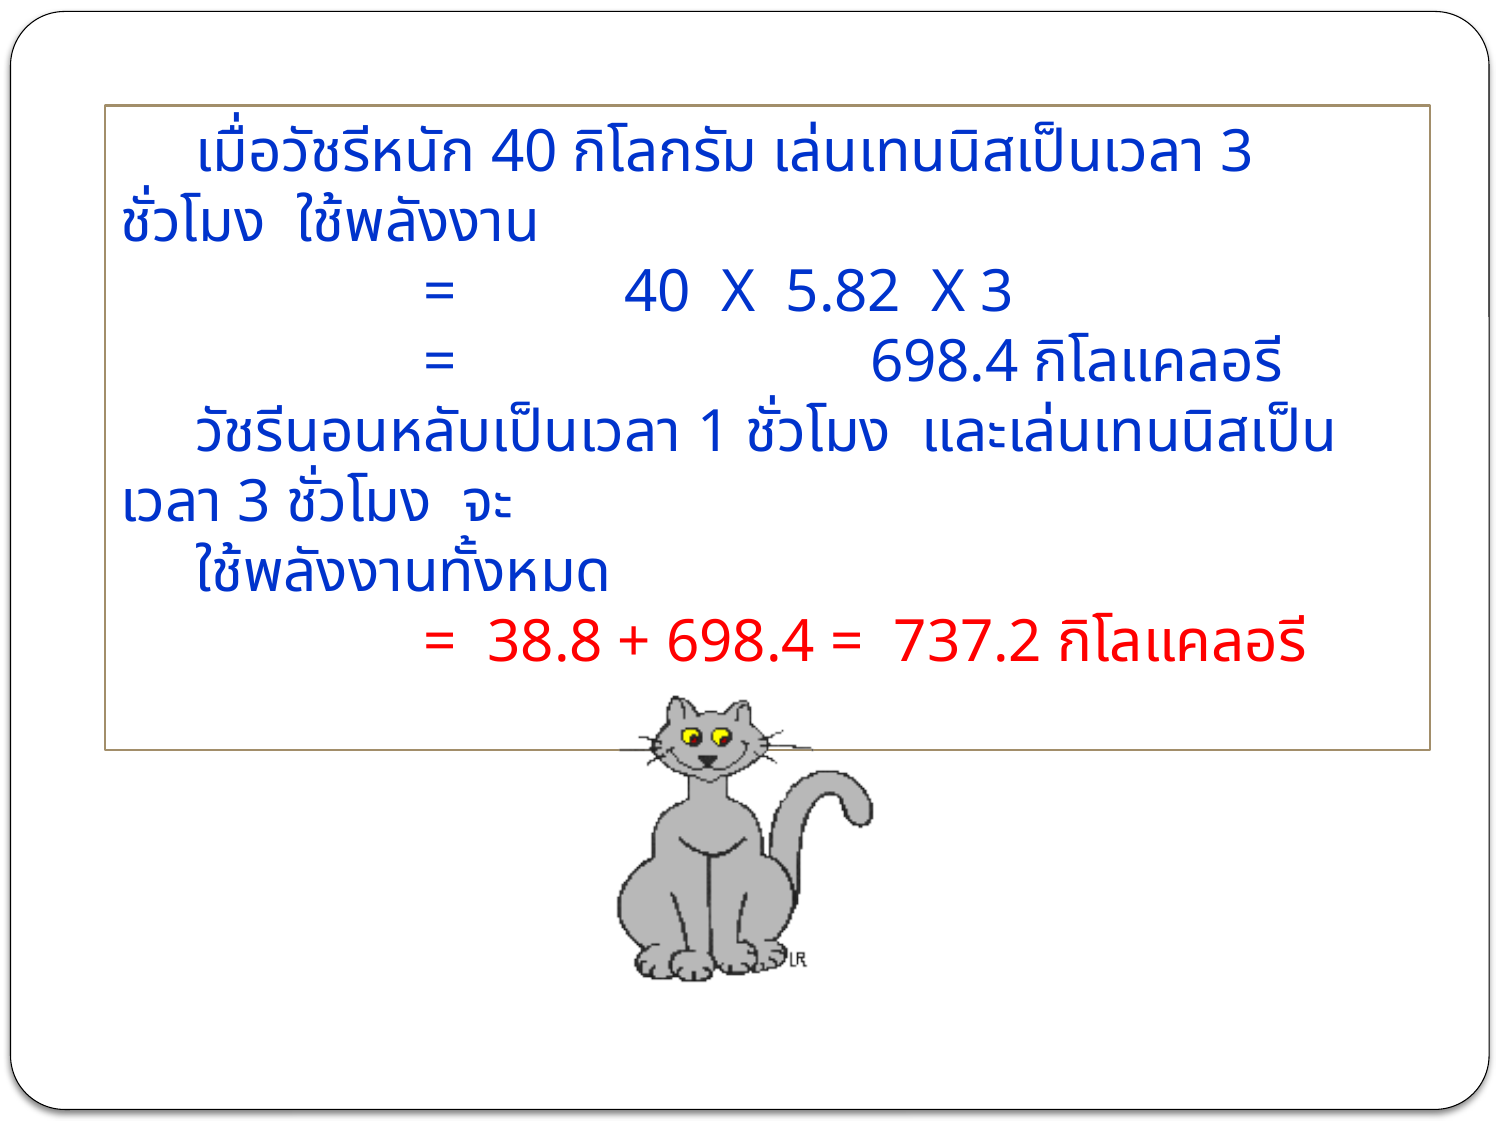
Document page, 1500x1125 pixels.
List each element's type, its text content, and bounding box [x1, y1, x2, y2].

text_box เมื่อวัชรีหนัก 40 กิโลกรัม เล่นเทนนิสเป็นเวลา 3 ชั่วโมง ใช้พลังงาน = 40 X 5.82 X 3 = 698.4 กิโลแคลอรี วัชรีนอนหลับเป็นเวลา 1 ชั่วโมง และเล่นเทนนิสเป็นเวลา 3 ชั่วโมง จะ ใช้พลังงานทั้งหมด = 38.8 + 698.4 = 737.2 กิโลแคลอรี [104, 104, 1431, 751]
picture [609, 679, 891, 991]
